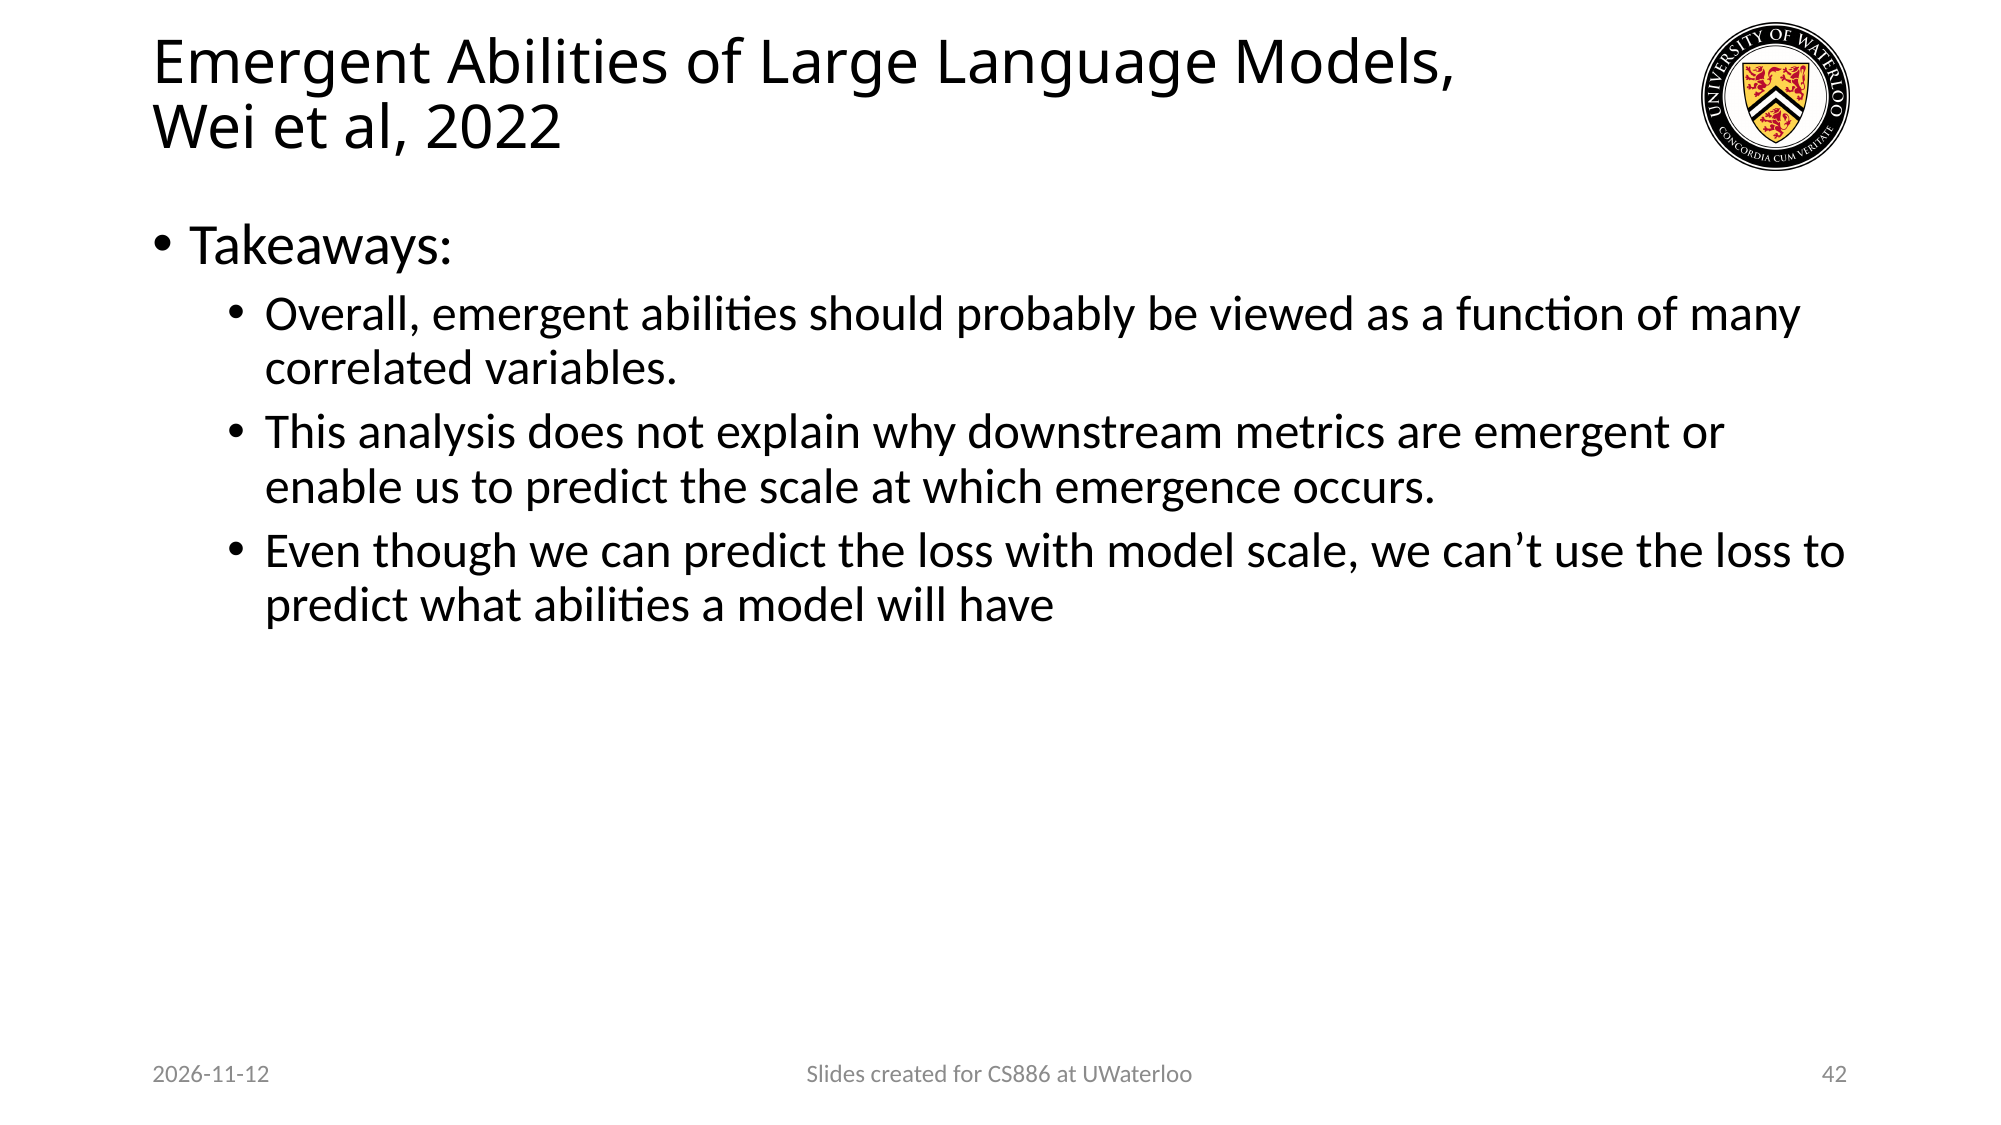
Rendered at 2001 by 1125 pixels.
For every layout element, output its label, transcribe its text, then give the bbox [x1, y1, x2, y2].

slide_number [137, 1042, 588, 1103]
slide_number 42 [1412, 1042, 1863, 1103]
title Emergent Abilities of Large Language Models, Wei et al, 2022 [137, 22, 1863, 171]
footer Slides created for CS886 at UWaterloo [662, 1042, 1338, 1103]
list Takeaways: Overall, emergent abilities should probably be viewed as a function of many correlated variables. This analysis does not explain why downstream metrics are emergent or enable us to predict the scale at which emergence occurs. Even though we can predict the loss with model scale, we can’t use the loss to predict what abilities a model will have [137, 206, 1863, 1014]
